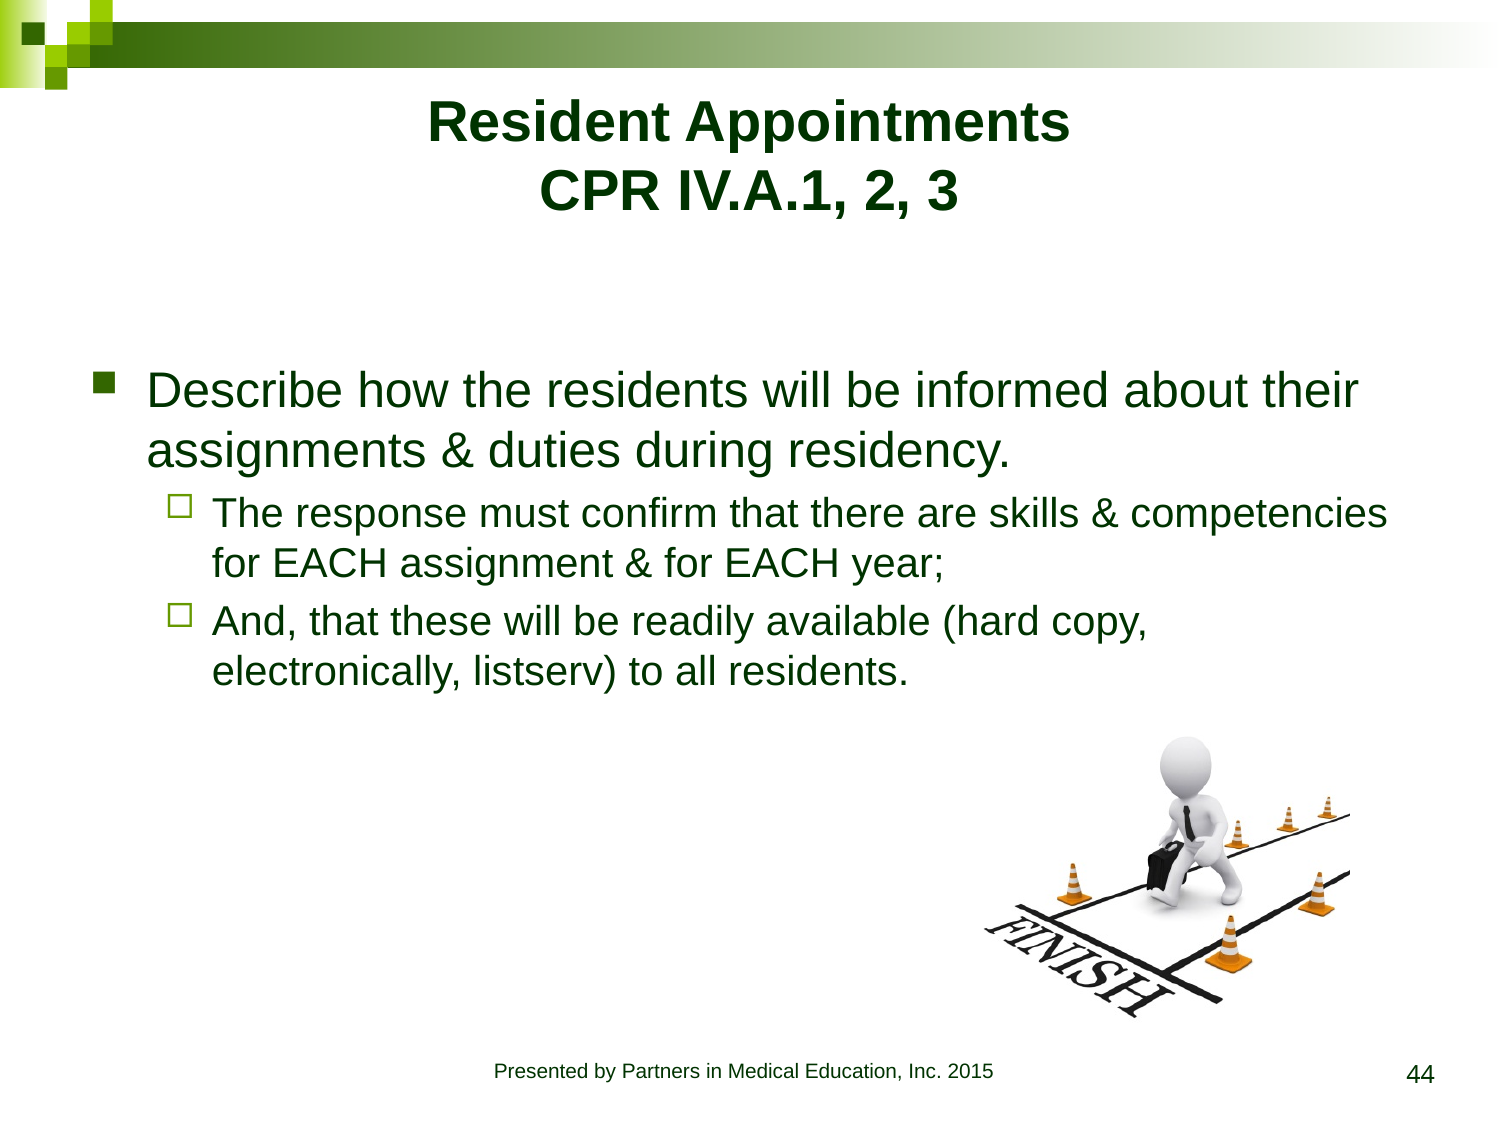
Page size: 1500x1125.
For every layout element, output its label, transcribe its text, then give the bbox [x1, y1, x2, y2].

picture [962, 712, 1351, 1046]
title Resident Appointments CPR IV.A.1, 2, 3 [75, 75, 1425, 300]
slide_number 44 [1100, 1025, 1450, 1100]
list Describe how the residents will be informed about their assignments & duties during residency. The response must confirm that there are skills & competencies for EACH assignment & for EACH year; And, that these will be readily available (hard copy, electronically, listserv) to all residents. [75, 350, 1425, 988]
footer Presented by Partners in Medical Education, Inc. 2015 [412, 1050, 1075, 1100]
